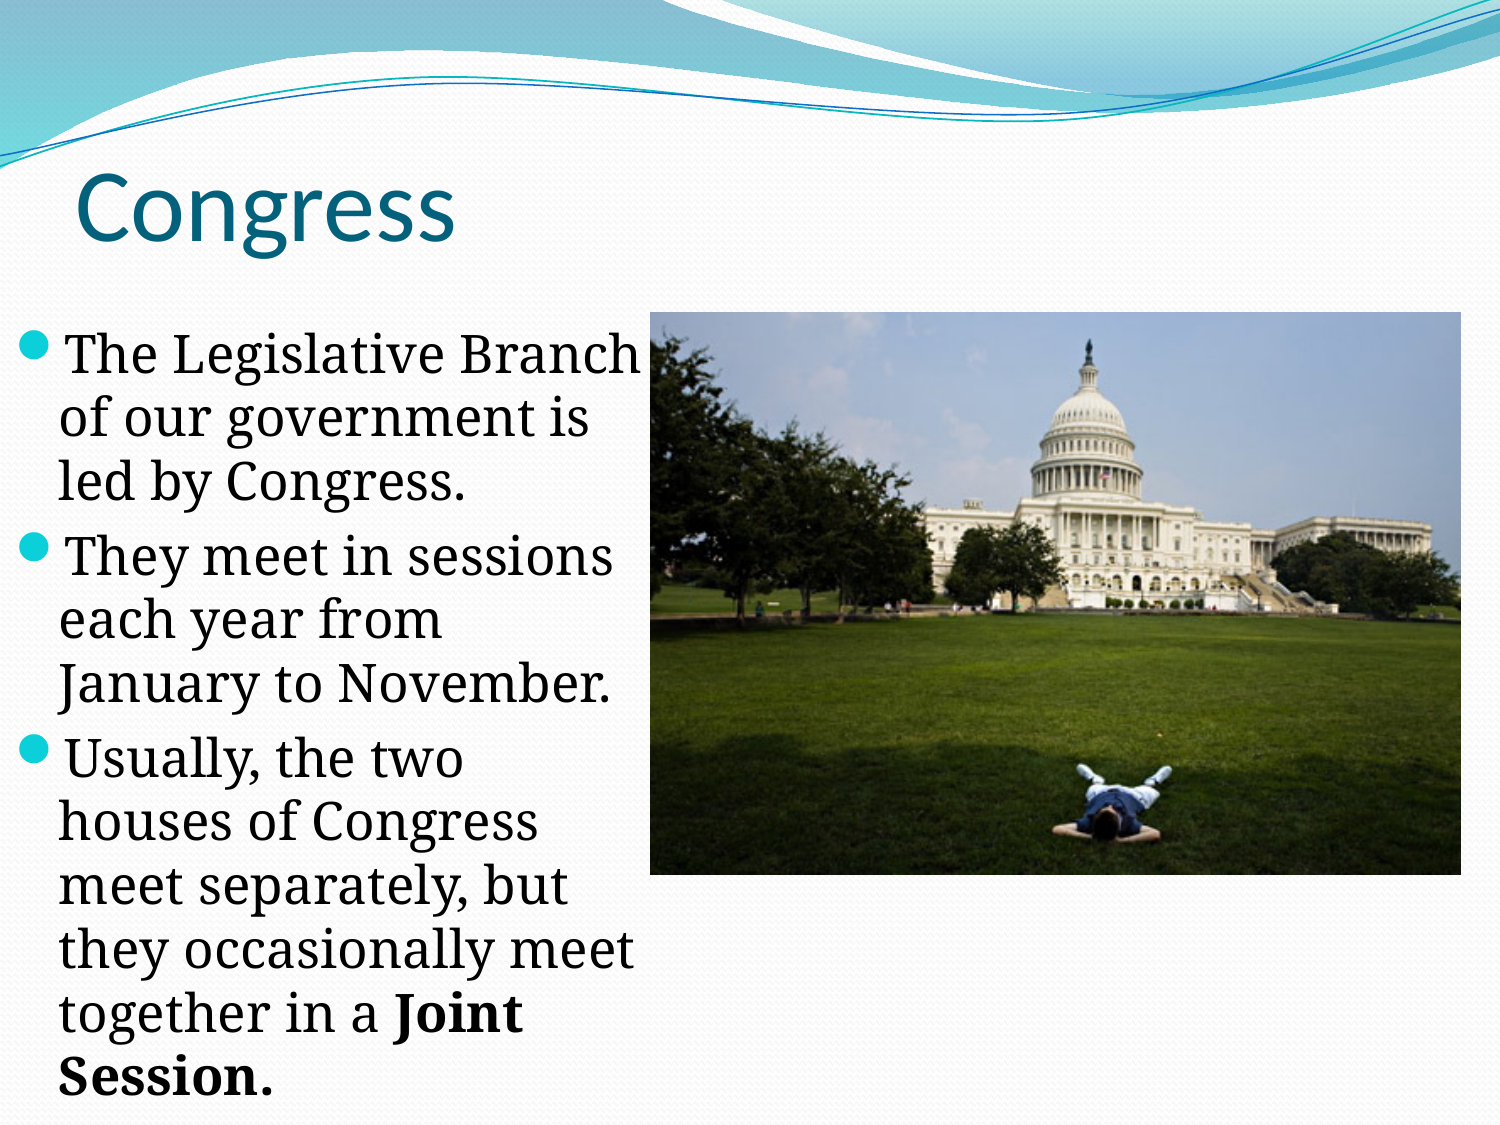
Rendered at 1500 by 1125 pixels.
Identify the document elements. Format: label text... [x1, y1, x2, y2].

picture [649, 312, 1462, 876]
title Congress [74, 74, 1426, 263]
list The Legislative Branch of our government is led by Congress. They meet in sessions each year from January to November. Usually, the two houses of Congress meet separately, but they occasionally meet together in a Joint Session. [0, 312, 663, 1125]
